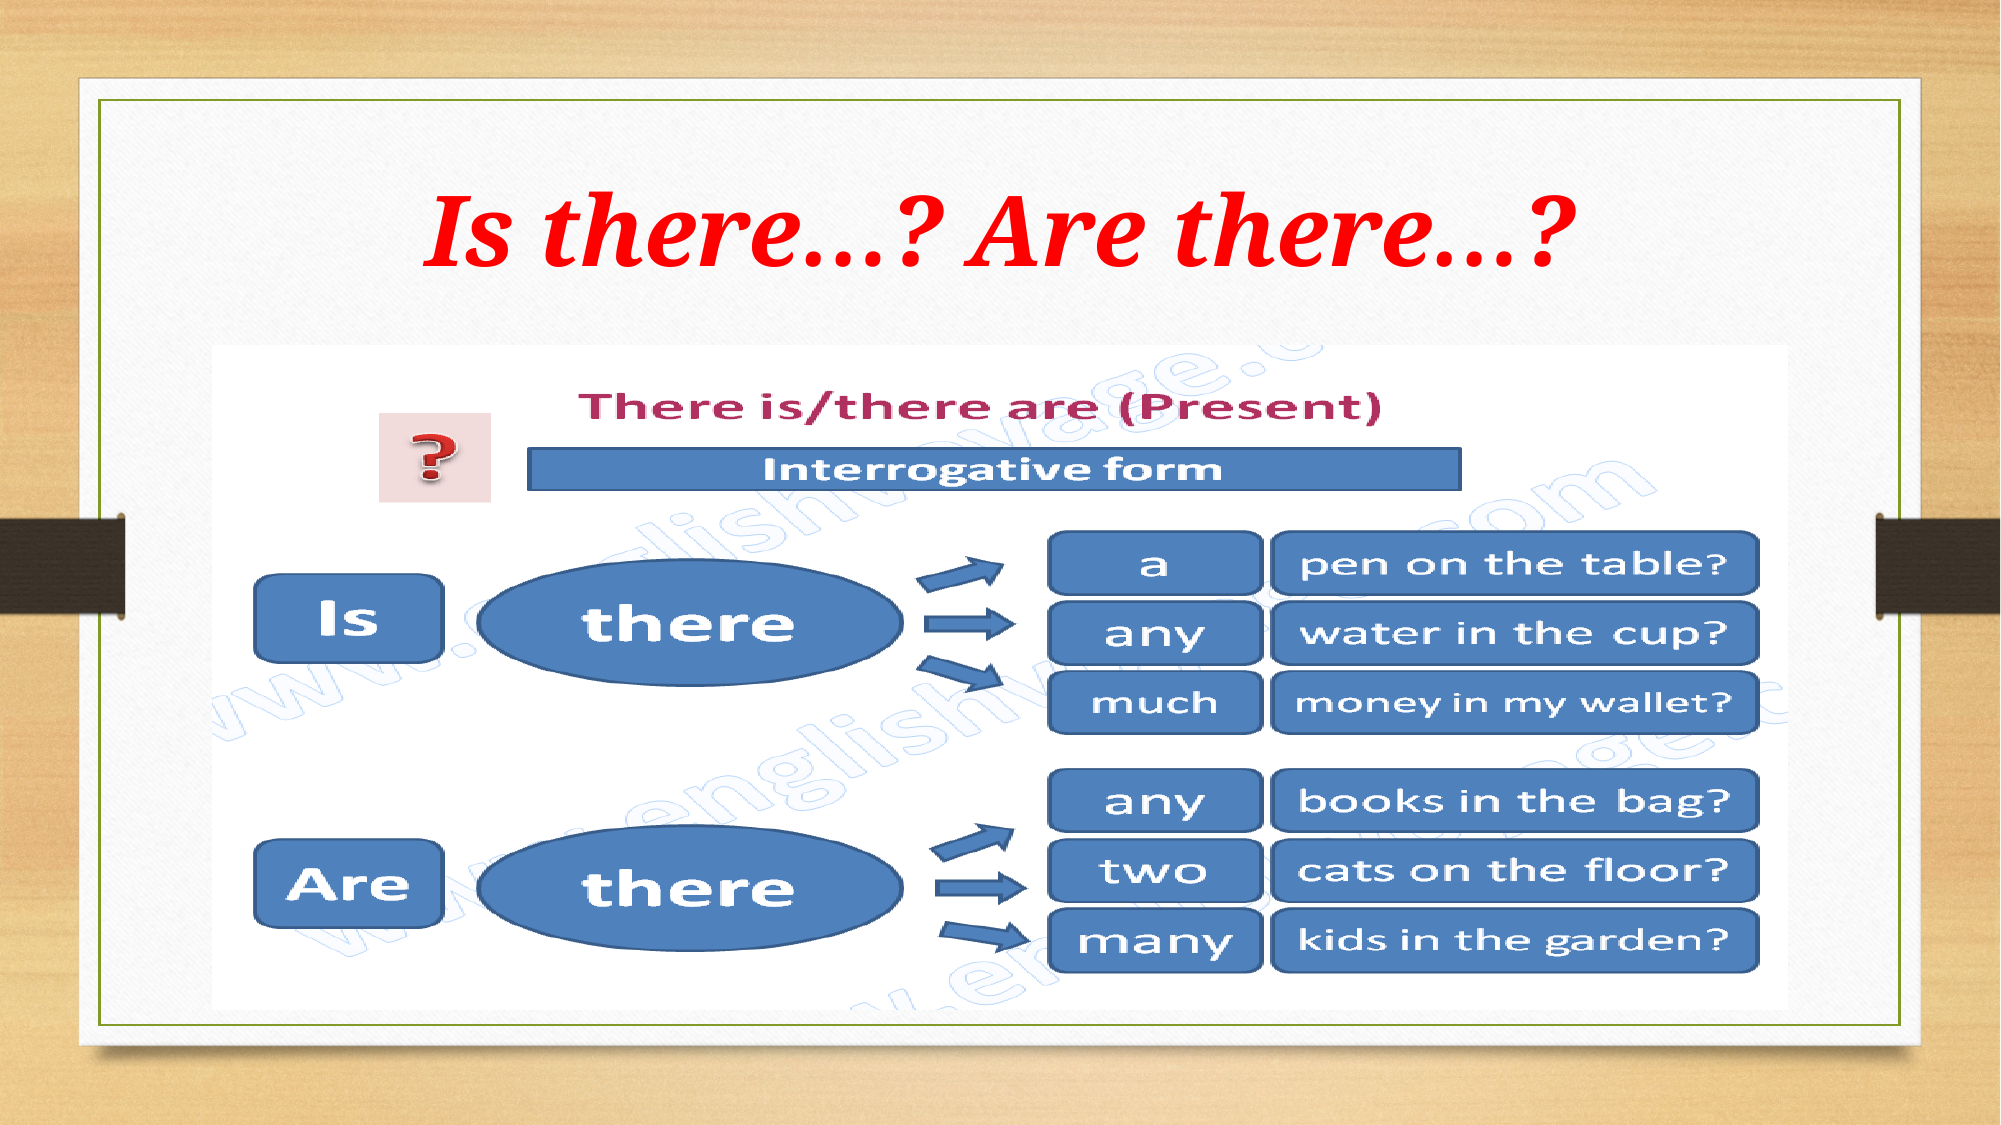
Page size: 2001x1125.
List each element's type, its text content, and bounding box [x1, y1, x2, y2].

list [212, 345, 1788, 1010]
picture [0, 0, 2001, 1125]
title Is there…? Are there…? [212, 161, 1788, 295]
